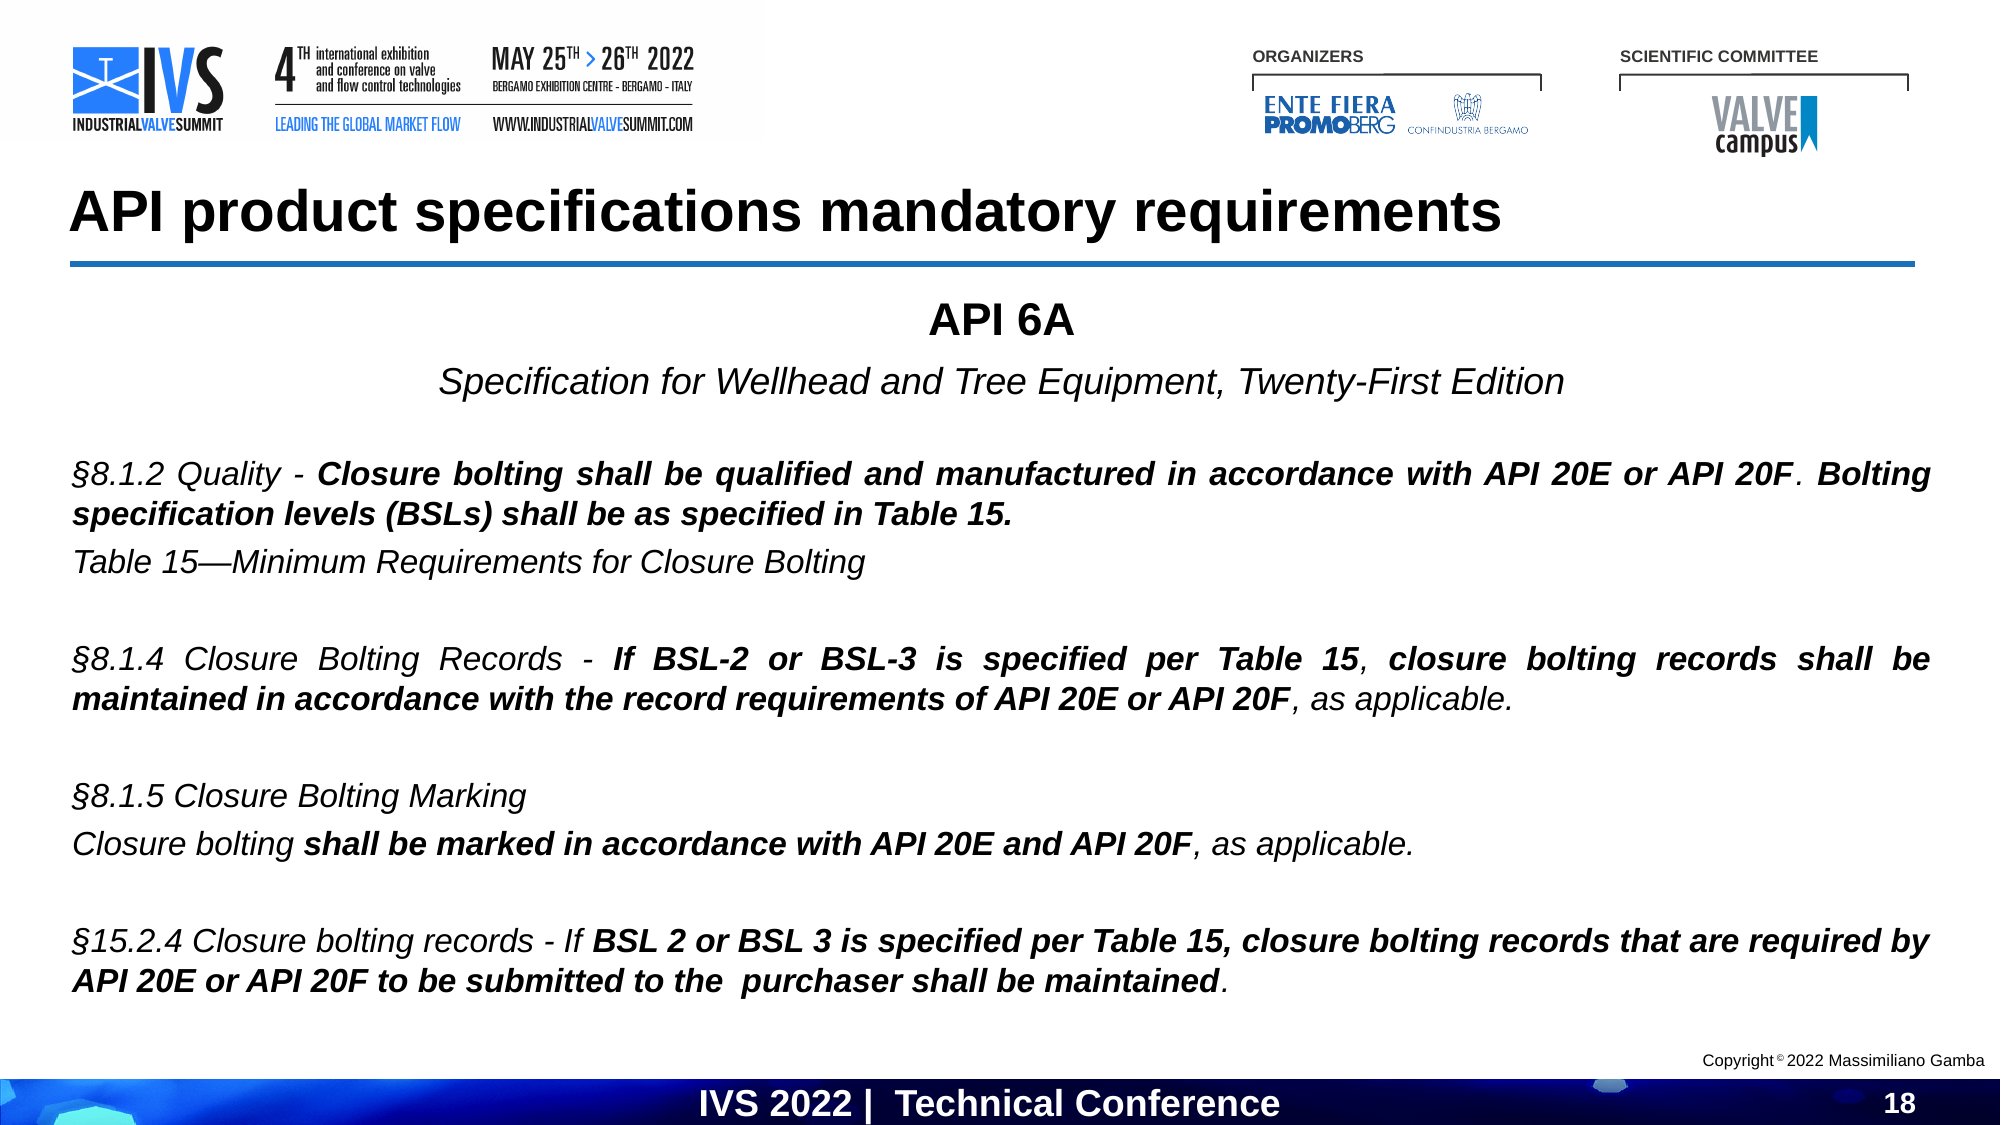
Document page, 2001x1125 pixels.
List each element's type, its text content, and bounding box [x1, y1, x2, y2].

picture [0, 0, 765, 142]
text_box Copyright © 2022 Massimiliano Gamba [1678, 1042, 2000, 1089]
text_box API product specifications mandatory requirements [53, 165, 1666, 321]
text_box API 6A Specification for Wellhead and Tree Equipment, Twenty-First Edition §8.1.2 Quality - Closure bolting shall be qualified and manufactured in accordance with API 20E or API 20F. Bolting specification levels (BSLs) shall be as specified in Table 15. Table 15―Minimum Requirements for Closure Bolting §8.1.4 Closure Bolting Records - If BSL-2 or BSL-3 is specified per Table 15, closure bolting records shall be maintained in accordance with the record requirements of API 20E or API 20F, as applicable. §8.1.5 Closure Bolting Marking Closure bolting shall be marked in accordance with API 20E and API 20F, as applicable. §15.2.4 Closure bolting records - If BSL 2 or BSL 3 is specified per Table 15, closure bolting records that are required by API 20E or API 20F to be submitted to the purchaser shall be maintained. [57, 282, 1947, 1124]
picture [1265, 96, 1396, 134]
picture [1705, 67, 1824, 186]
picture [0, 1079, 2000, 1125]
picture [1408, 93, 1528, 134]
